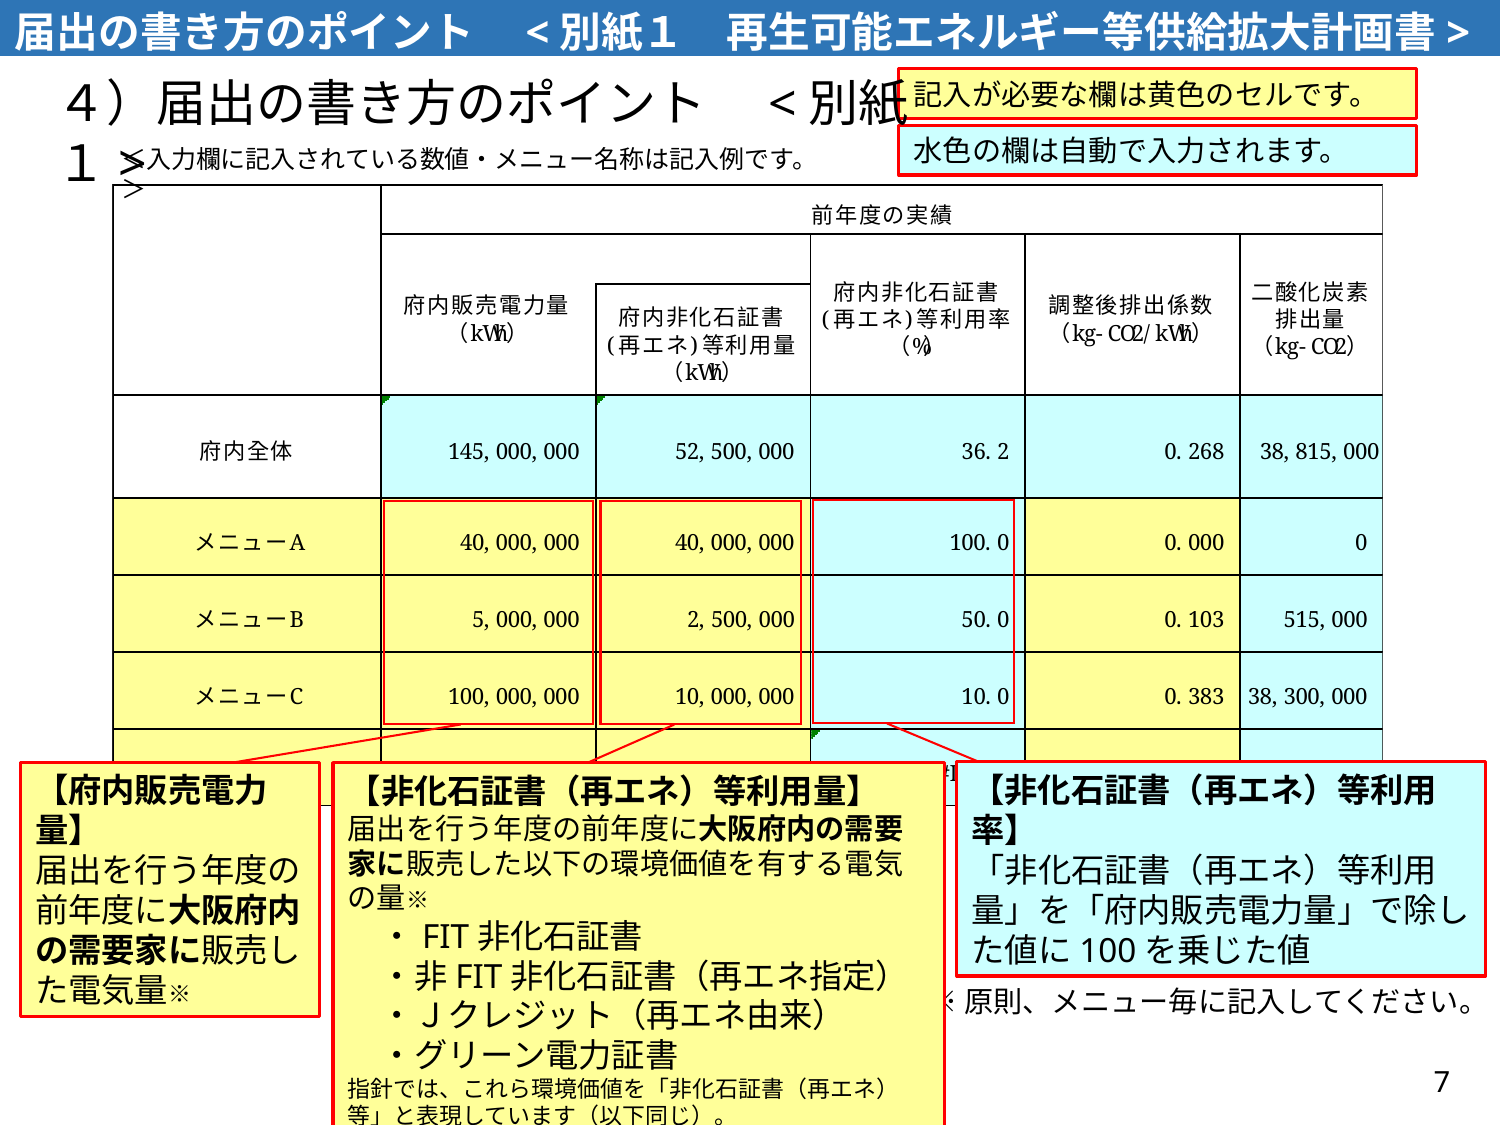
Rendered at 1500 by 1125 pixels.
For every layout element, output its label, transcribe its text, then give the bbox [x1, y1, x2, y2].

text_box ※原則、メニュー毎に記入してください。 [945, 975, 1500, 1026]
text_box ４）届出の書き方のポイント <別紙１> [41, 64, 948, 200]
text_box 記入が必要な欄は黄色のセルです。 [948, 68, 1417, 119]
picture [112, 183, 1385, 808]
text_box 【非化石証書（再エネ）等利用量】 届出を行う年度の前年度に大阪府内の需要家に販売した以下の環境価値を有する電気の量※ ・FIT非化石証書 ・非FIT非化石証書（再エネ指定） ・Ｊクレジット（再エネ由来） ・グリーン電力証書 指針では、これら環境価値を「非化石証書（再エネ）等」と表現しています（以下同じ）。 [332, 808, 945, 1125]
text_box 【府内販売電力量】 届出を行う年度の前年度に大阪府内の需要家に販売した電気量※ [20, 762, 320, 1017]
slide_number 6 [1128, 1053, 1466, 1113]
text_box 水色の欄は自動で入力されます。 [948, 125, 1417, 176]
text_box 届出の書き方のポイント <別紙１ 再生可能エネルギー等供給拡大計画書> [0, 0, 1500, 56]
text_box 【非化石証書（再エネ）等利用率】 「非化石証書（再エネ）等利用量」を「府内販売電力量」で除した値に100を乗じた値 [956, 761, 1486, 977]
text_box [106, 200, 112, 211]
